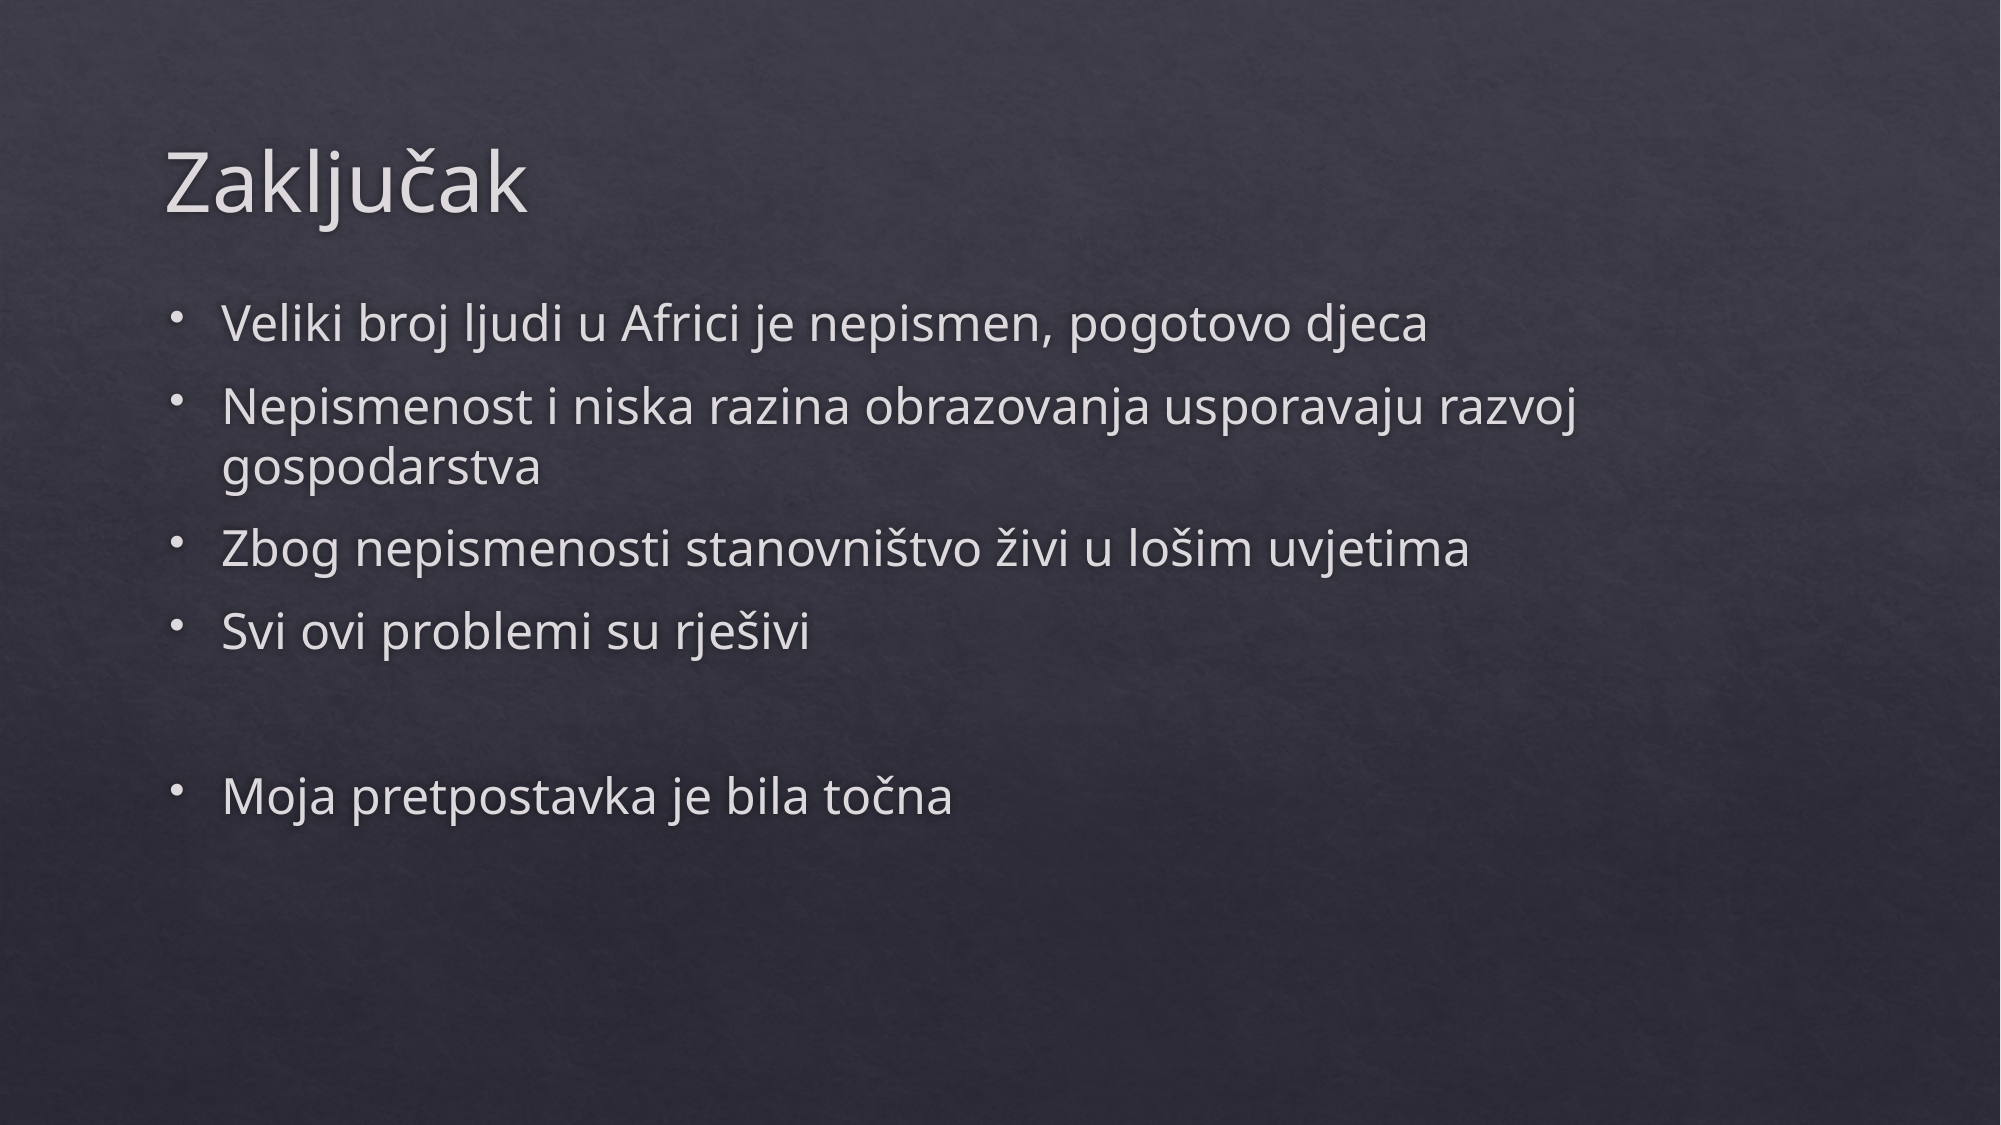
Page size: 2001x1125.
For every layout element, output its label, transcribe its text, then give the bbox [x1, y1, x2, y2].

title Zaključak [149, 99, 1849, 260]
list Veliki broj ljudi u Africi je nepismen, pogotovo djeca Nepismenost i niska razina obrazovanja usporavaju razvoj gospodarstva Zbog nepismenosti stanovništvo živi u lošim uvjetima Svi ovi problemi su rješivi Moja pretpostavka je bila točna [149, 284, 1849, 950]
